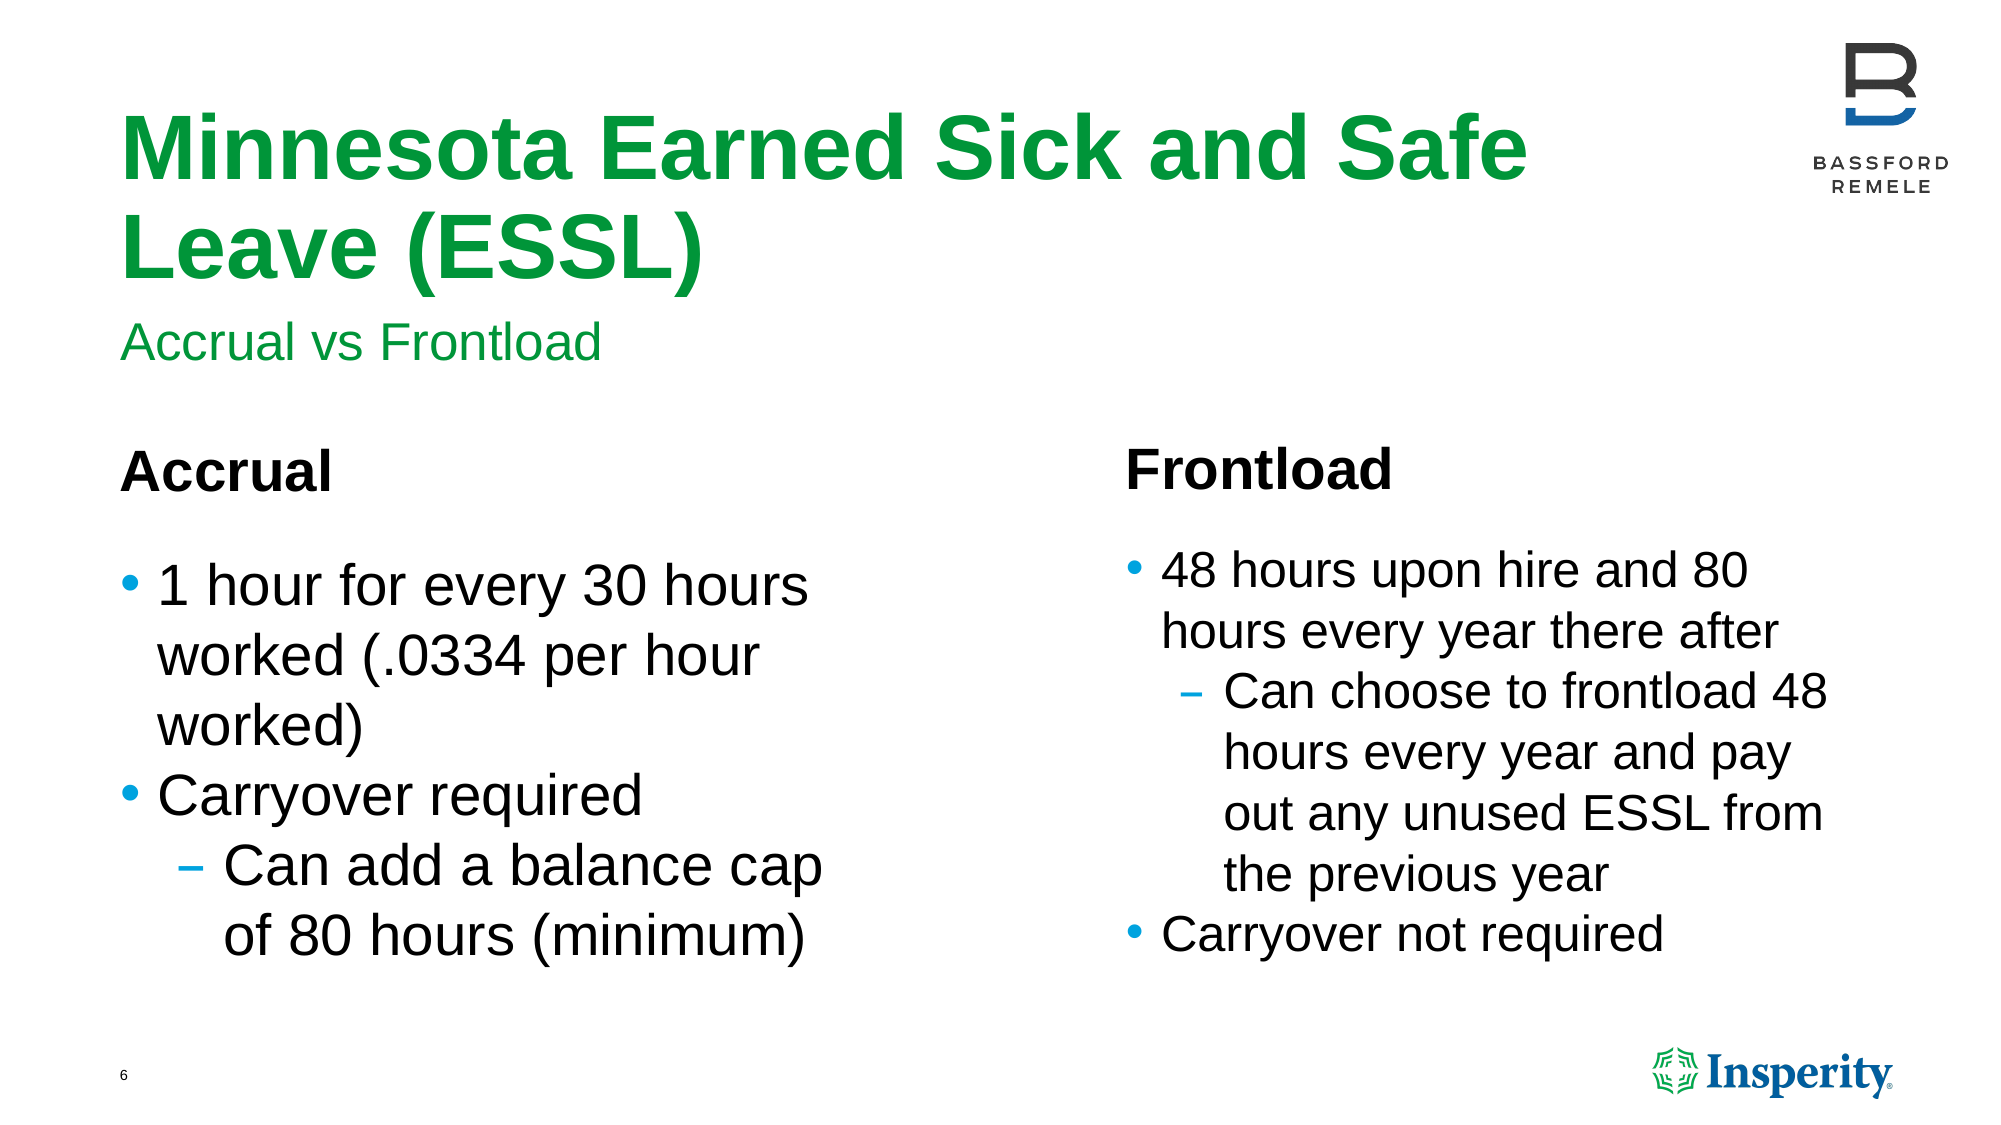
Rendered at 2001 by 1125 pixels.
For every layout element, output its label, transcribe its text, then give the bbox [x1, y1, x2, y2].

text_box Accrual [104, 425, 500, 548]
picture [1814, 43, 1948, 193]
text_box Frontload [1110, 423, 1506, 529]
list 1 hour for every 30 hours worked (.0334 per hour worked) Carryover required Can add a balance cap of 80 hours (minimum) [104, 539, 875, 987]
picture [1652, 1047, 1893, 1099]
list Accrual vs Frontload [104, 299, 1895, 379]
text_box 48 hours upon hire and 80 hours every year there after Can choose to frontload 48 hours every year and pay out any unused ESSL from the previous year Carryover not required [1110, 529, 1881, 977]
title Minnesota Earned Sick and Safe Leave (ESSL) [105, 92, 1553, 299]
